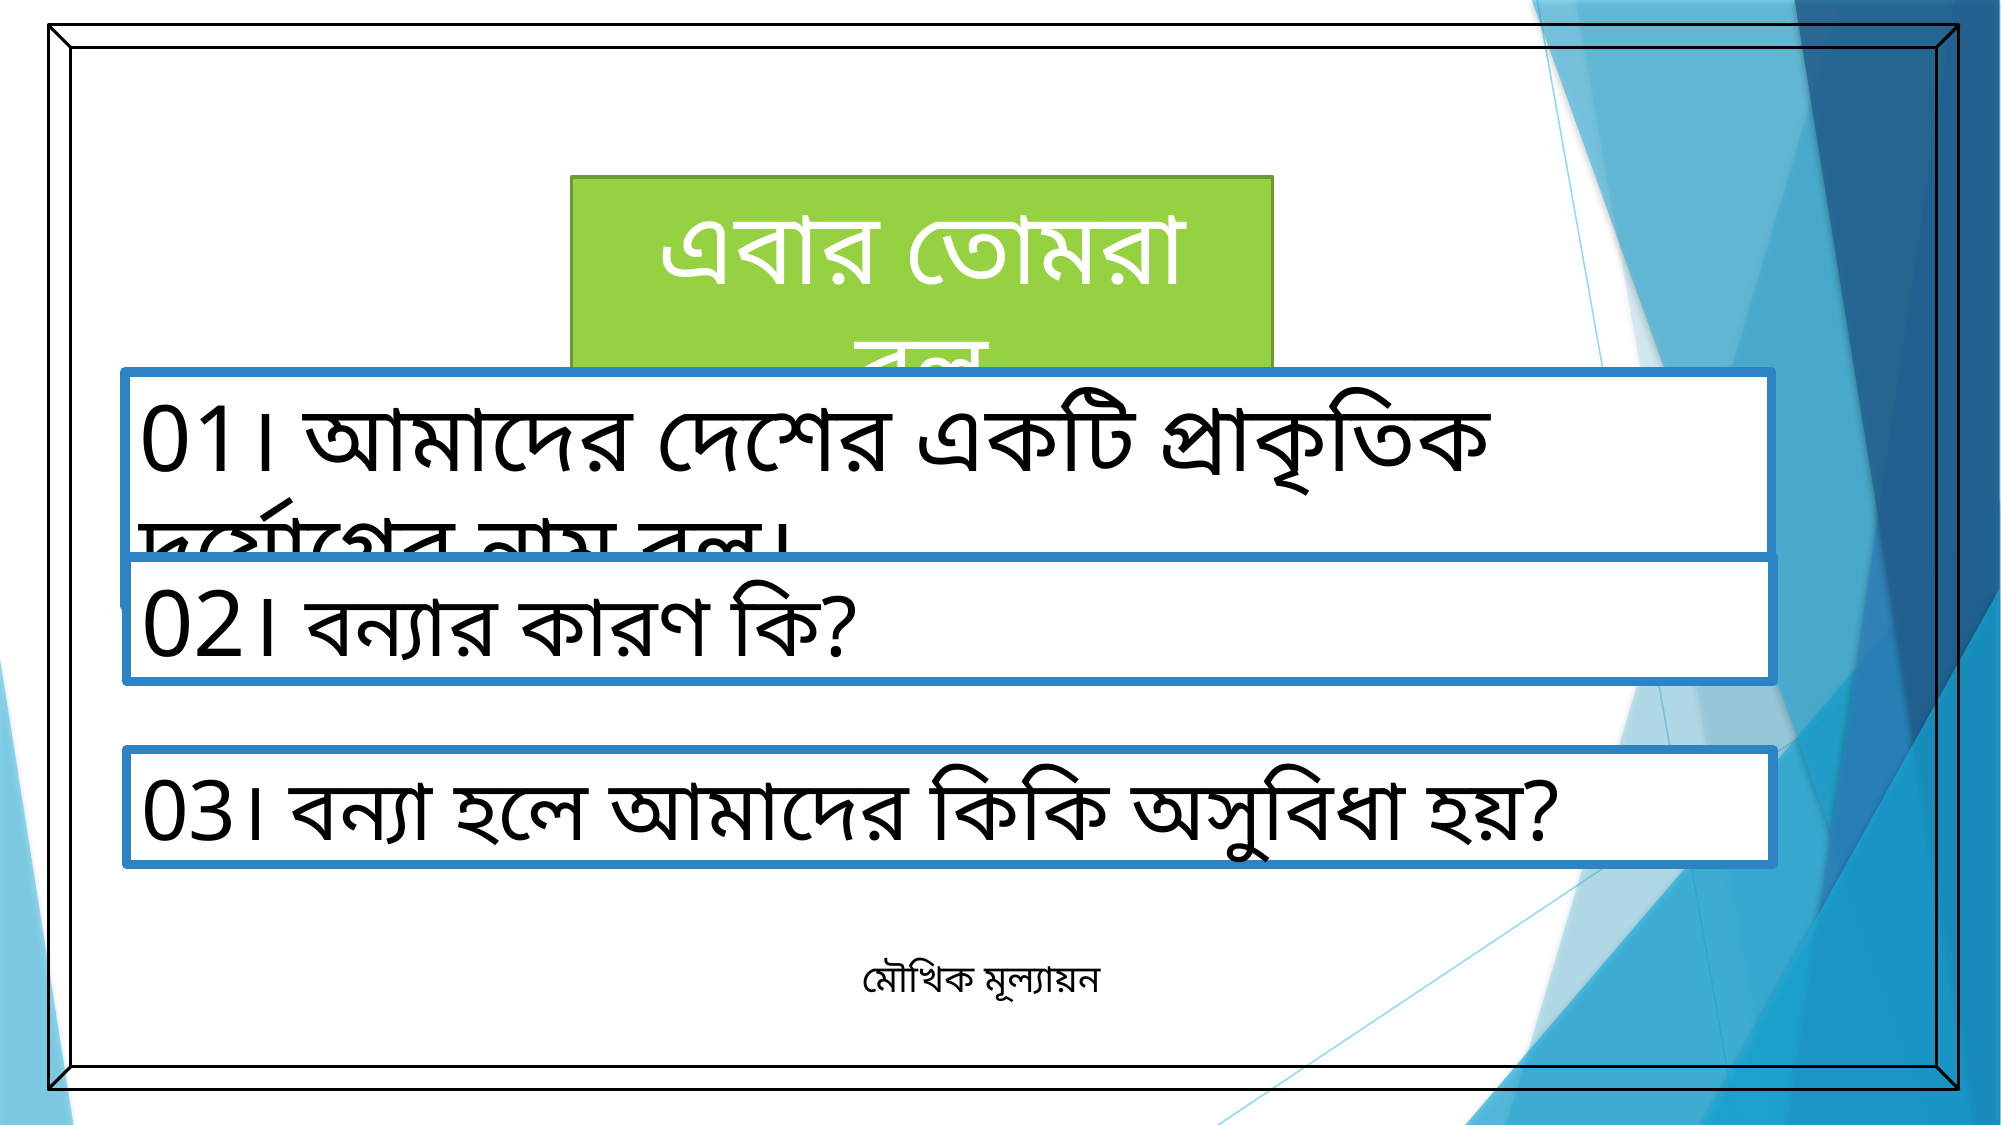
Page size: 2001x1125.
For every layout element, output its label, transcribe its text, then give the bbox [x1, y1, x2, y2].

text_box এবার তোমরা বল [570, 175, 1274, 370]
text_box 02। বন্যার কারণ কি? [125, 556, 1775, 683]
text_box 01। আমাদের দেশের একটি প্রাকৃতিক দুর্যোগের নাম বল। [123, 370, 1773, 608]
text_box মৌখিক মূল্যায়ন [471, 947, 1491, 1007]
text_box [47, 23, 1961, 1091]
text_box 03। বন্যা হলে আমাদের কিকি অসুবিধা হয়? [125, 748, 1775, 866]
